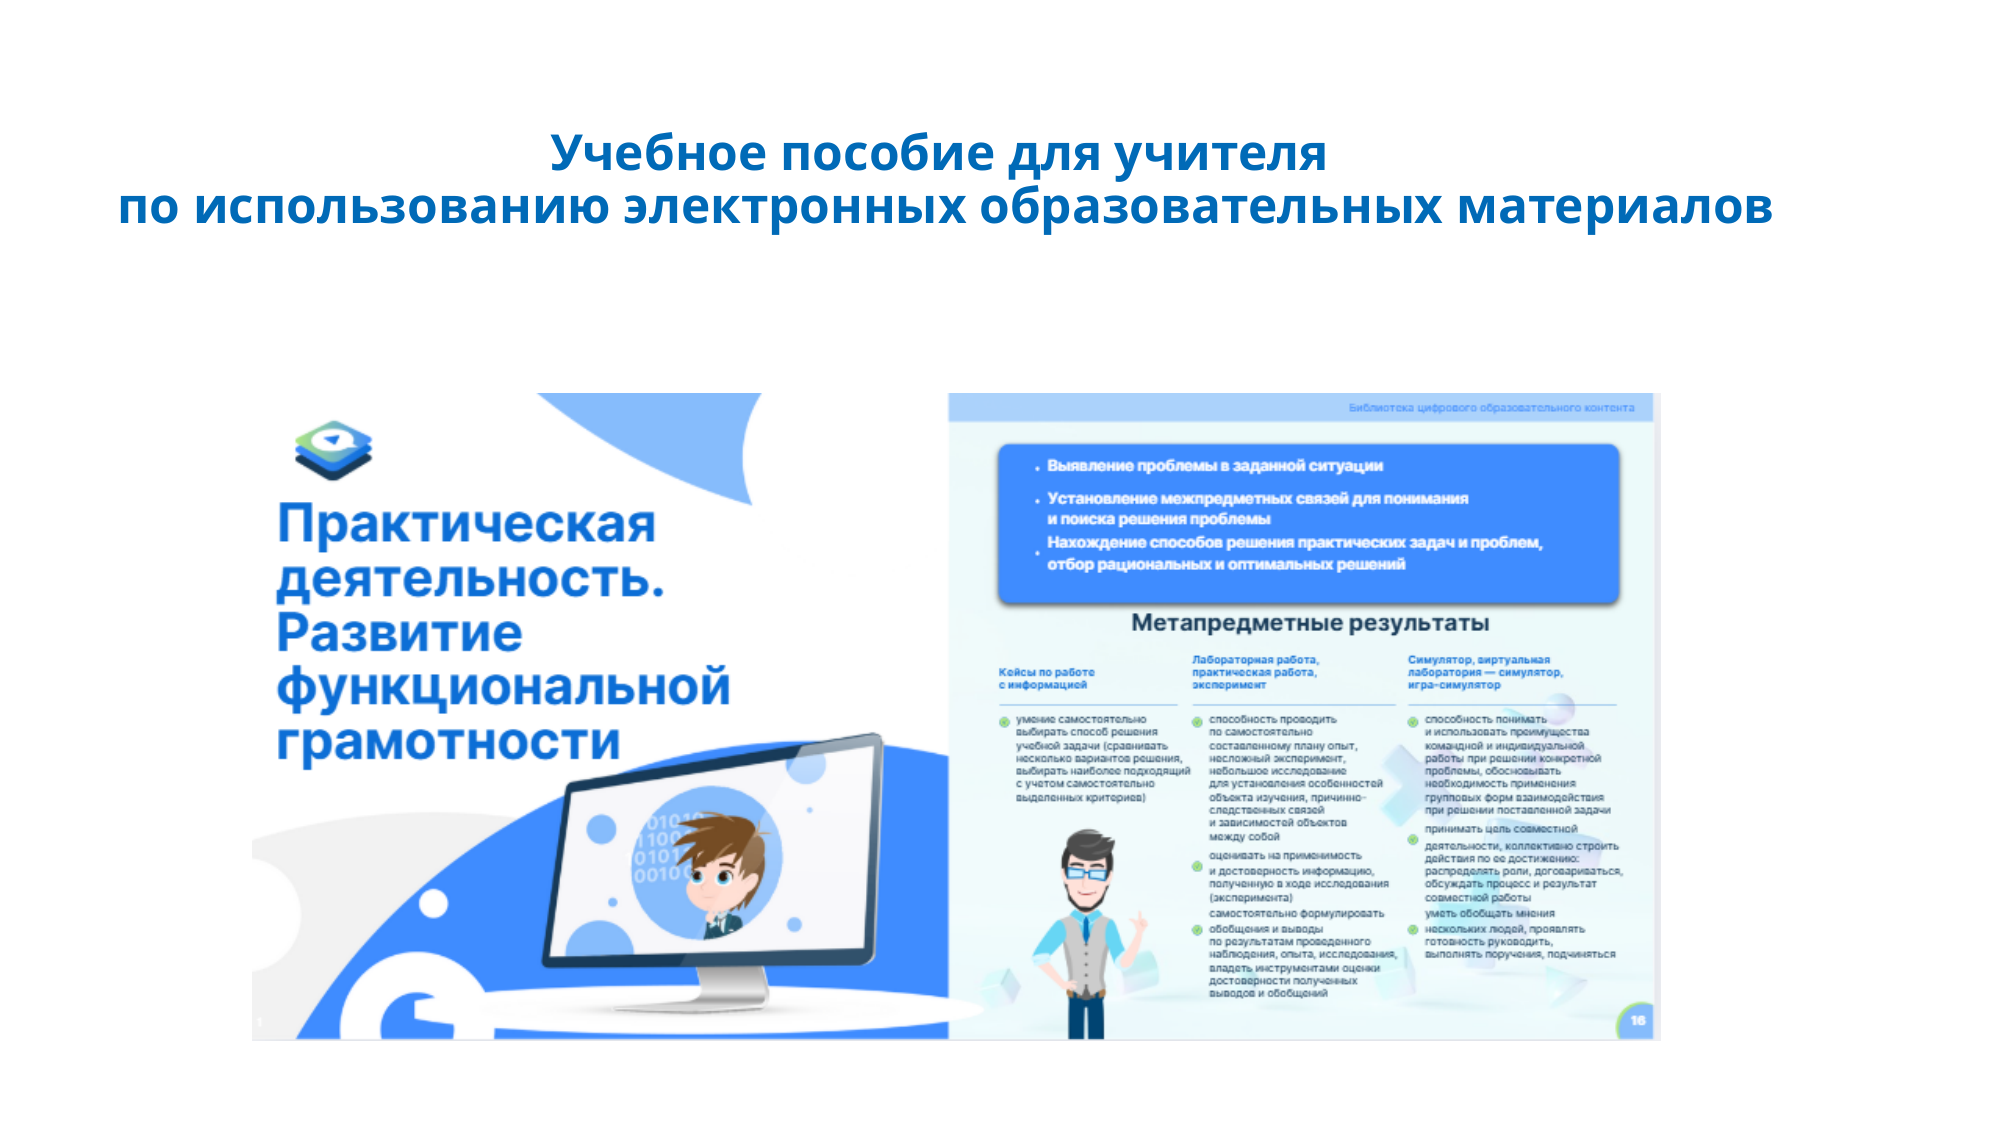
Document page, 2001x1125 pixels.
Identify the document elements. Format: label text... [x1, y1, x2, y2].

title Учебное пособие для учителя по использованию электронных образовательных материалов [92, 111, 1788, 251]
picture [252, 392, 1661, 1041]
